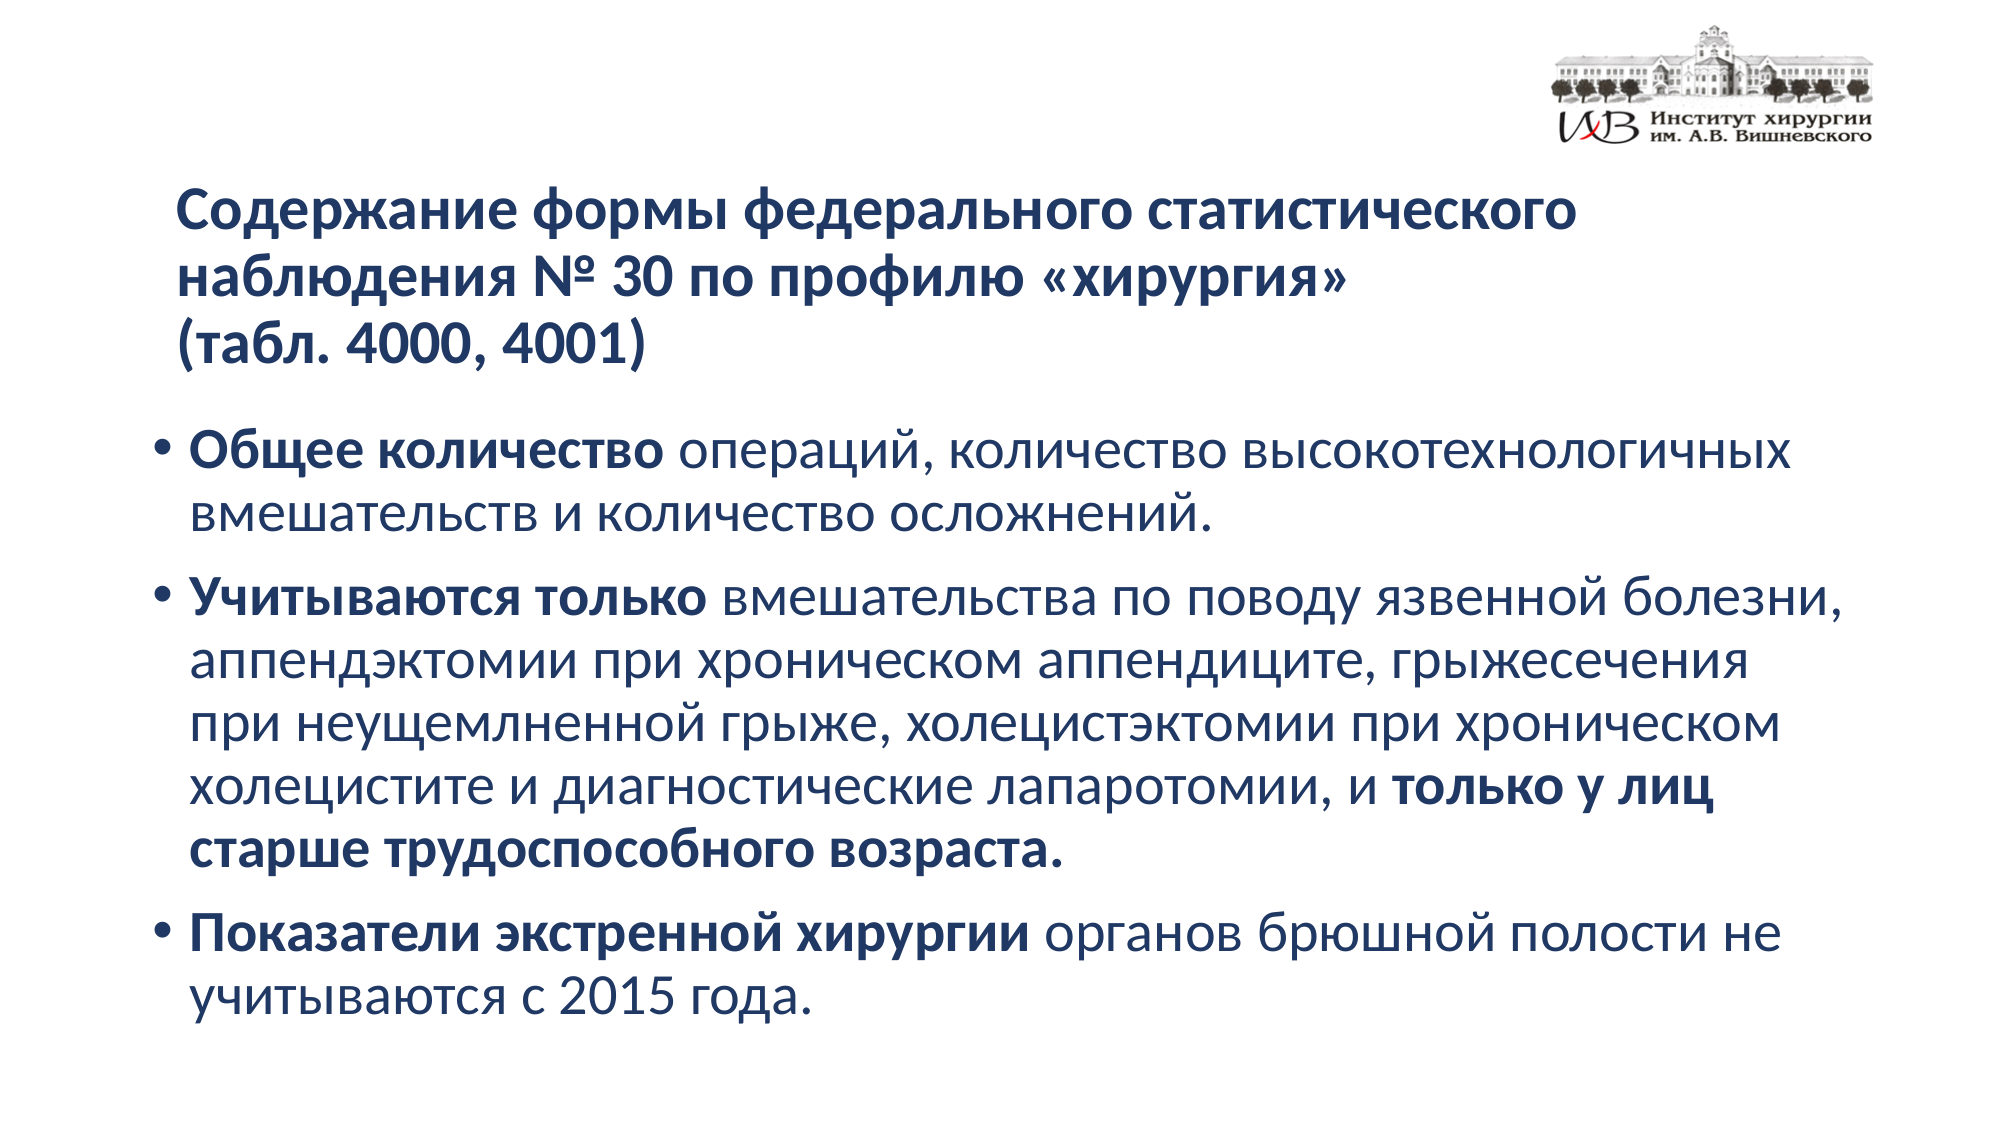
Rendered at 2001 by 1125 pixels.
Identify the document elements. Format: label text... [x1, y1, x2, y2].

title Содержание формы федерального статистического наблюдения № 30 по профилю «хирургия» (табл. 4000, 4001) [161, 167, 1887, 386]
picture [1539, 21, 1887, 152]
list Общее количество операций, количество высокотехнологичных вмешательств и количество осложнений. Учитываются только вмешательства по поводу язвенной болезни, аппендэктомии при хроническом аппендиците, грыжесечения при неущемлненной грыже, холецистэктомии при хроническом холецистите и диагностические лапаротомии, и только у лиц старше трудоспособного возраста. Показатели экстренной хирургии органов брюшной полости не учитываются с 2015 года. [137, 411, 1863, 1125]
